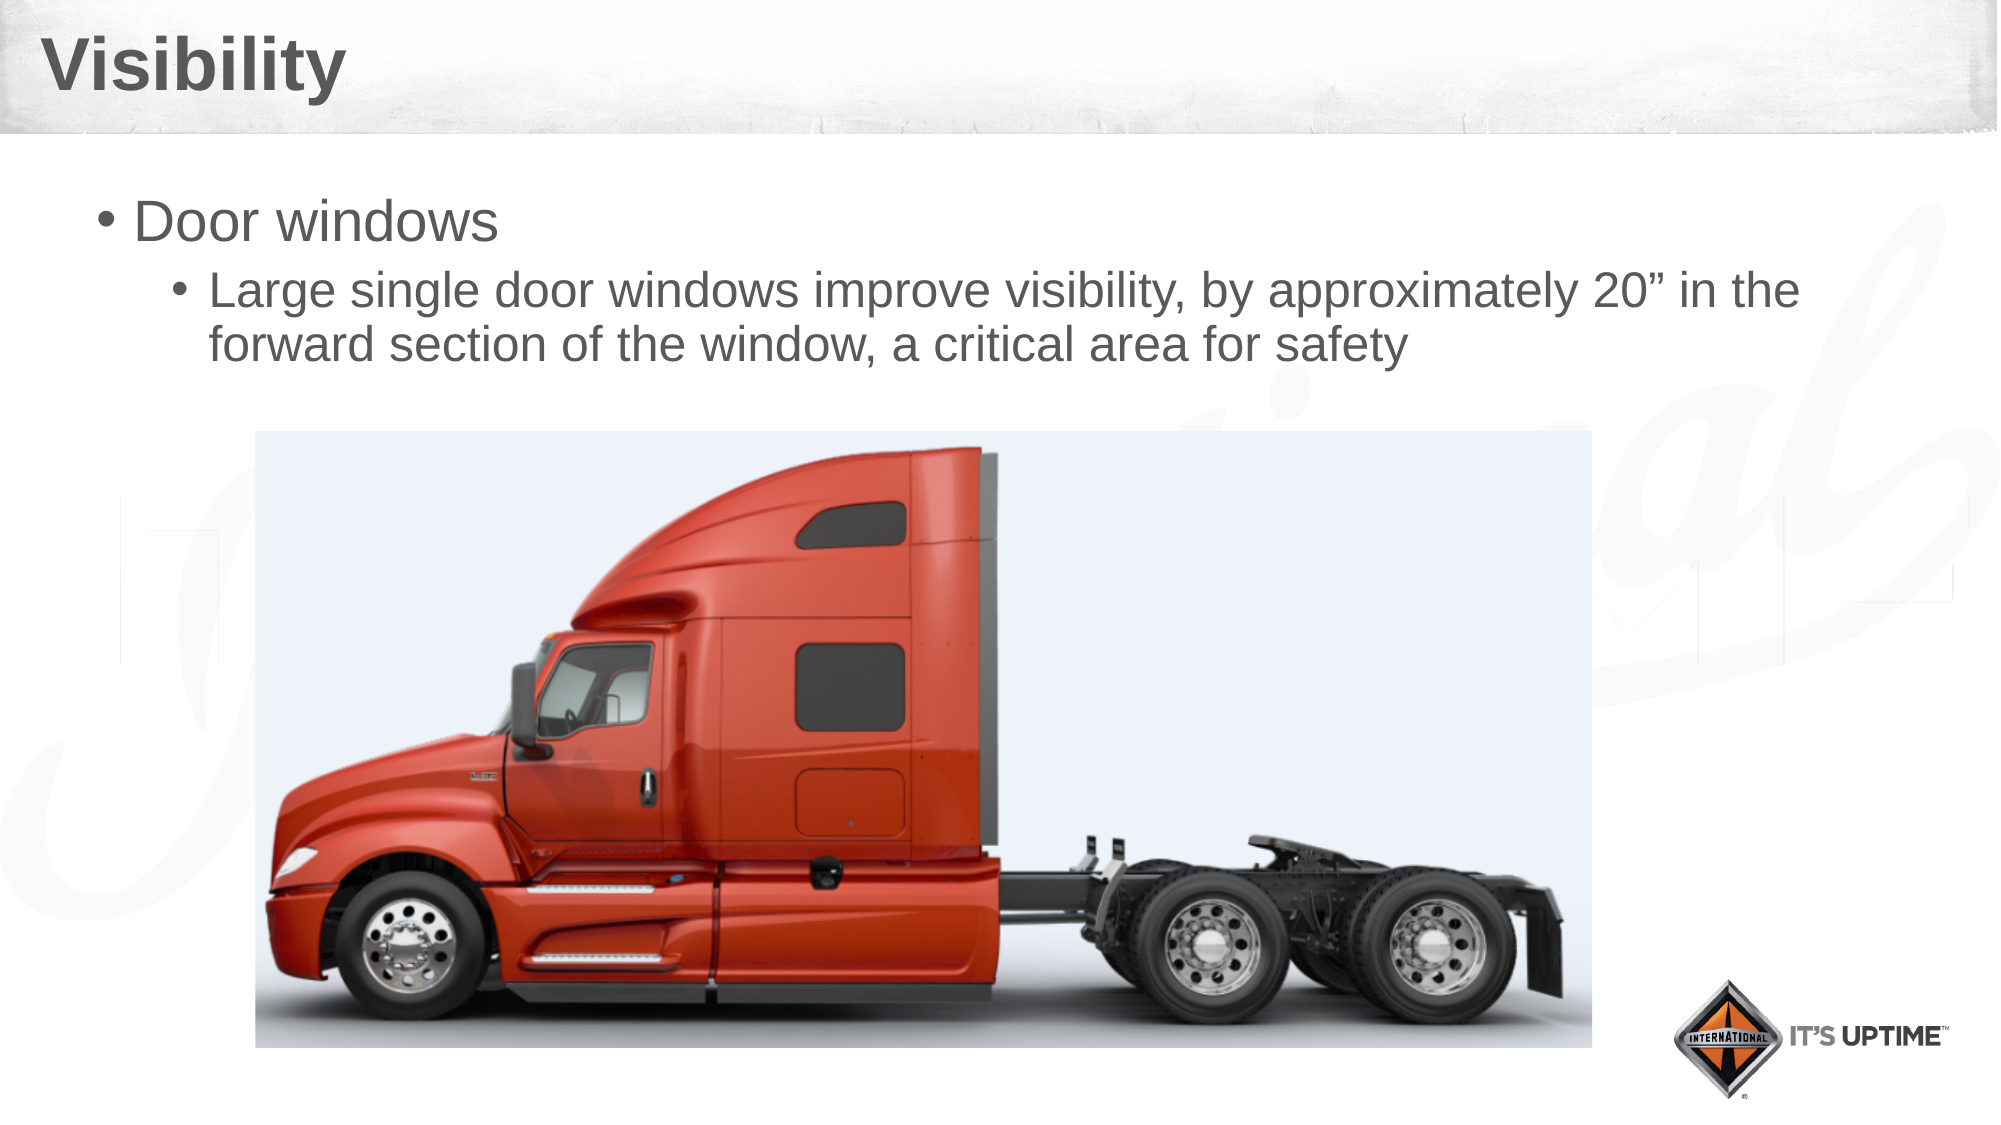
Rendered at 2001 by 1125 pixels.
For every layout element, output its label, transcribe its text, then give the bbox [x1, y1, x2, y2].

title Visibility [25, 3, 1751, 129]
picture [0, 0, 2000, 1125]
list Door windows Large single door windows improve visibility, by approximately 20” in the forward section of the window, a critical area for safety [81, 183, 1919, 994]
